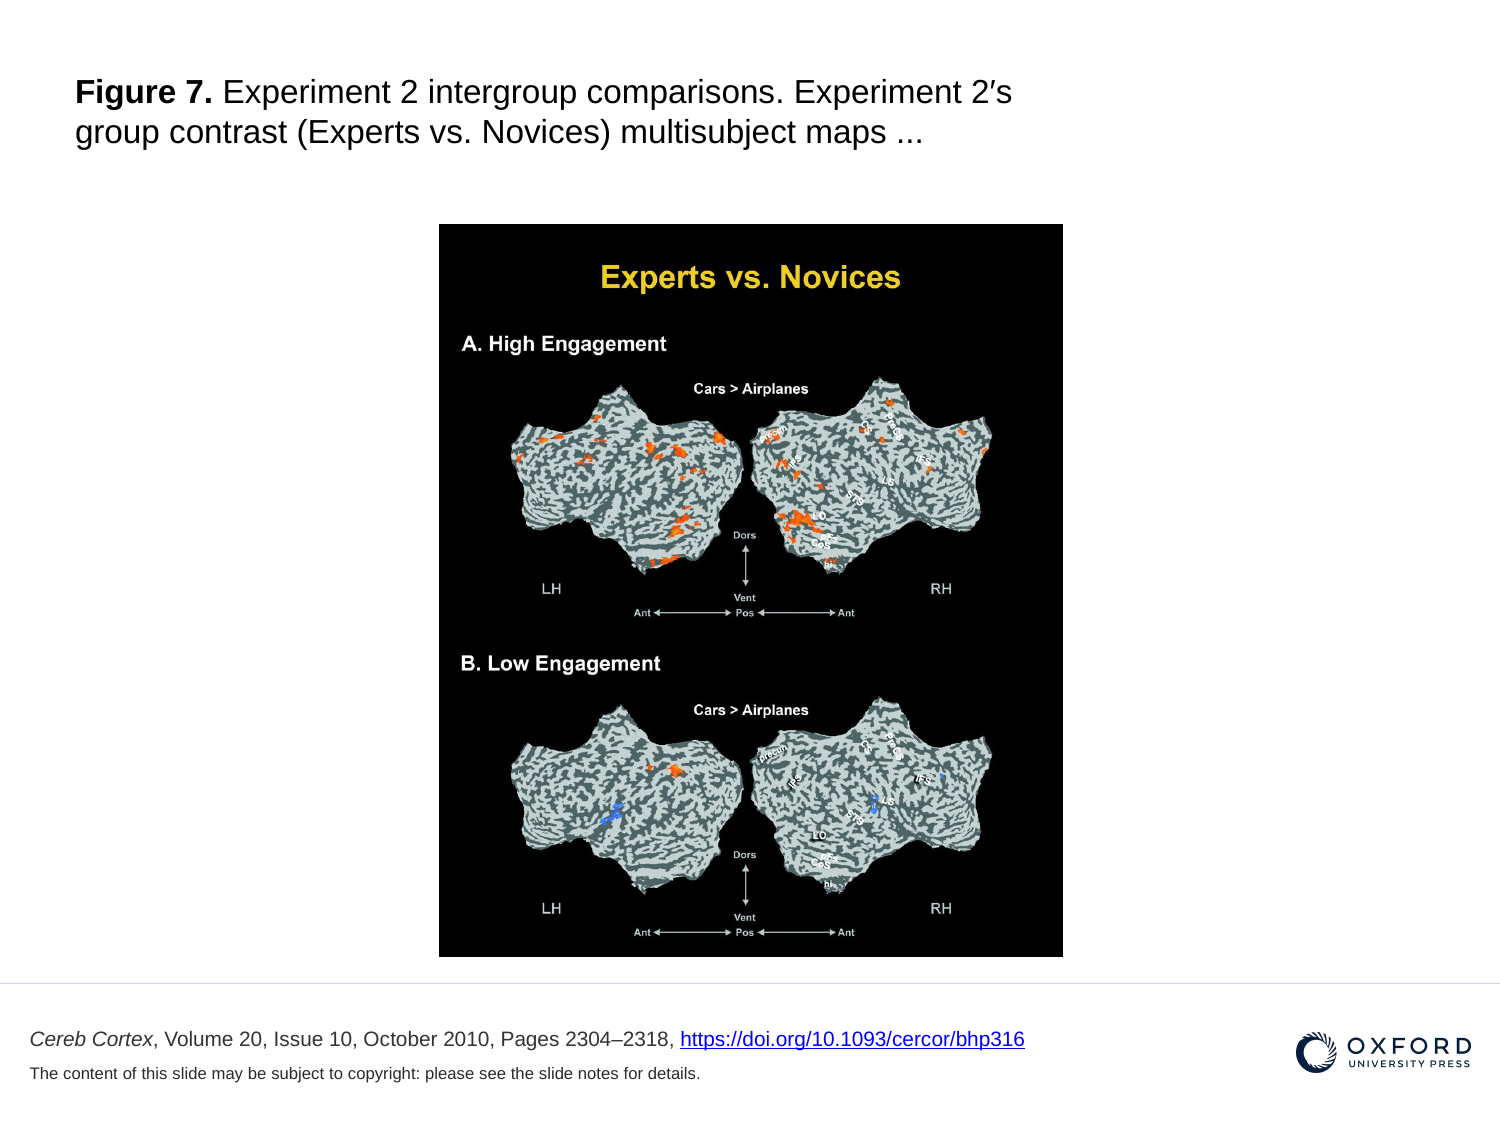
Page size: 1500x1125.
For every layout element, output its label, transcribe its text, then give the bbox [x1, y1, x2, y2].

title Figure 7. Experiment 2 intergroup comparisons. Experiment 2′s group contrast (Experts vs. Novices) multisubject maps ... [75, 69, 1078, 171]
picture [439, 224, 1063, 957]
picture [1296, 1032, 1471, 1073]
footer Cereb Cortex, Volume 20, Issue 10, October 2010, Pages 2304–2318, https://doi.org/10.1093/cercor/bhp316 The content of this slide may be subject to copyright: please see the slide notes for details. [0, 983, 1260, 1125]
